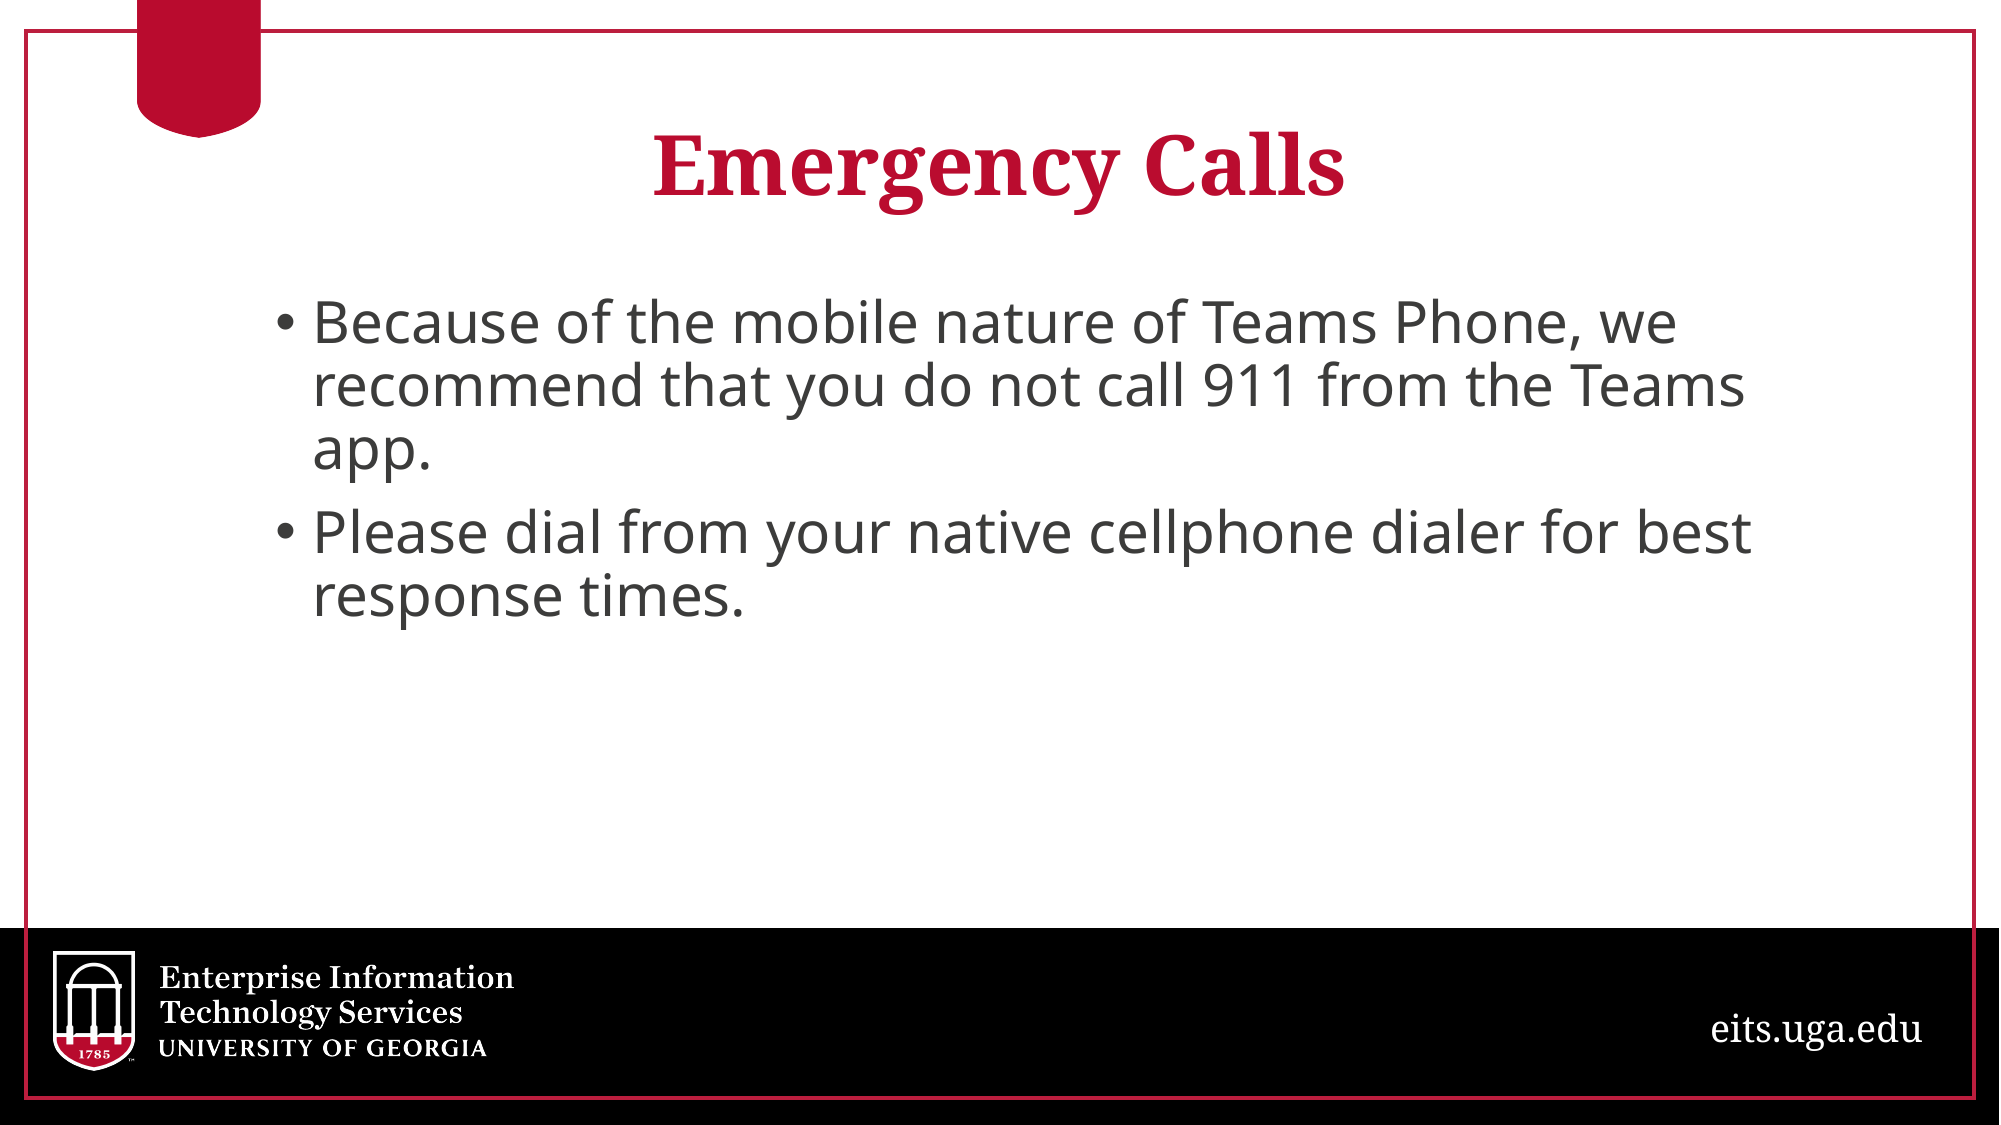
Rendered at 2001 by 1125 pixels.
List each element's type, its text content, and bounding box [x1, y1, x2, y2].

text_box eits.uga.edu [0, 928, 1999, 1125]
picture [137, 0, 261, 138]
picture [53, 951, 514, 1071]
text_box [25, 30, 1975, 1099]
